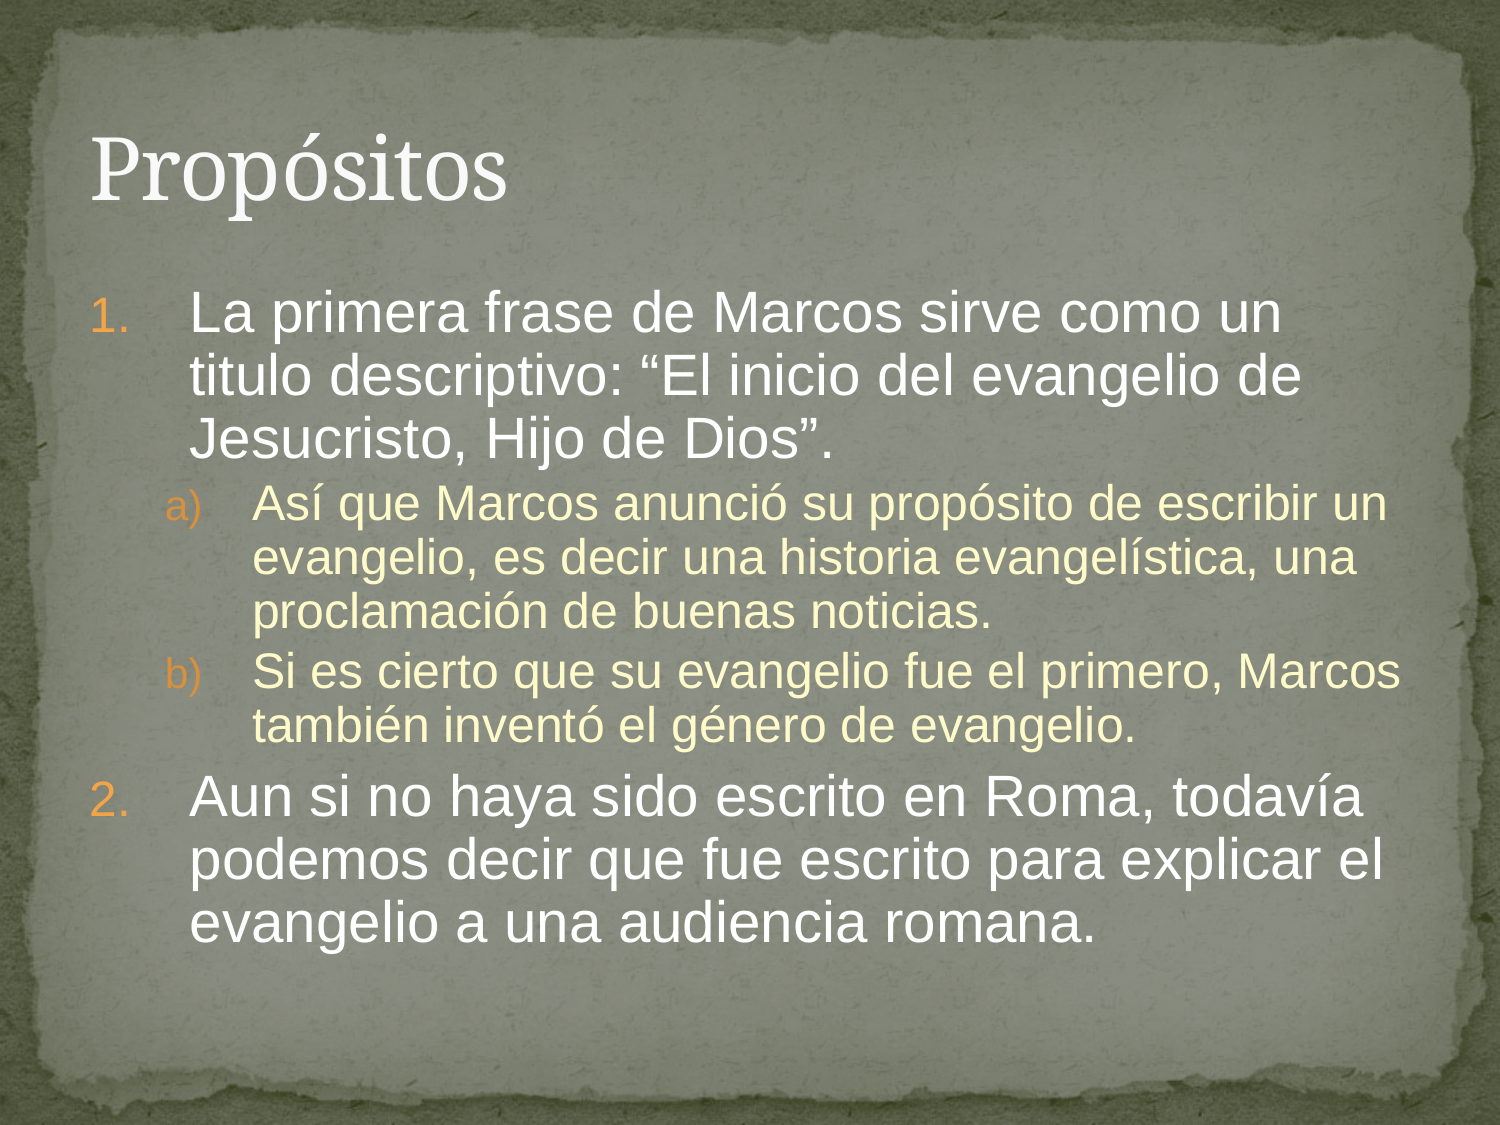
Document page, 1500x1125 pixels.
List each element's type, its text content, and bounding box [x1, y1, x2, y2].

title Propósitos [74, 24, 1425, 225]
list La primera frase de Marcos sirve como un titulo descriptivo: “El inicio del evangelio de Jesucristo, Hijo de Dios”. Así que Marcos anunció su propósito de escribir un evangelio, es decir una historia evangelística, una proclamación de buenas noticias. Si es cierto que su evangelio fue el primero, Marcos también inventó el género de evangelio. Aun si no haya sido escrito en Roma, todavía podemos decir que fue escrito para explicar el evangelio a una audiencia romana. [75, 275, 1438, 1088]
